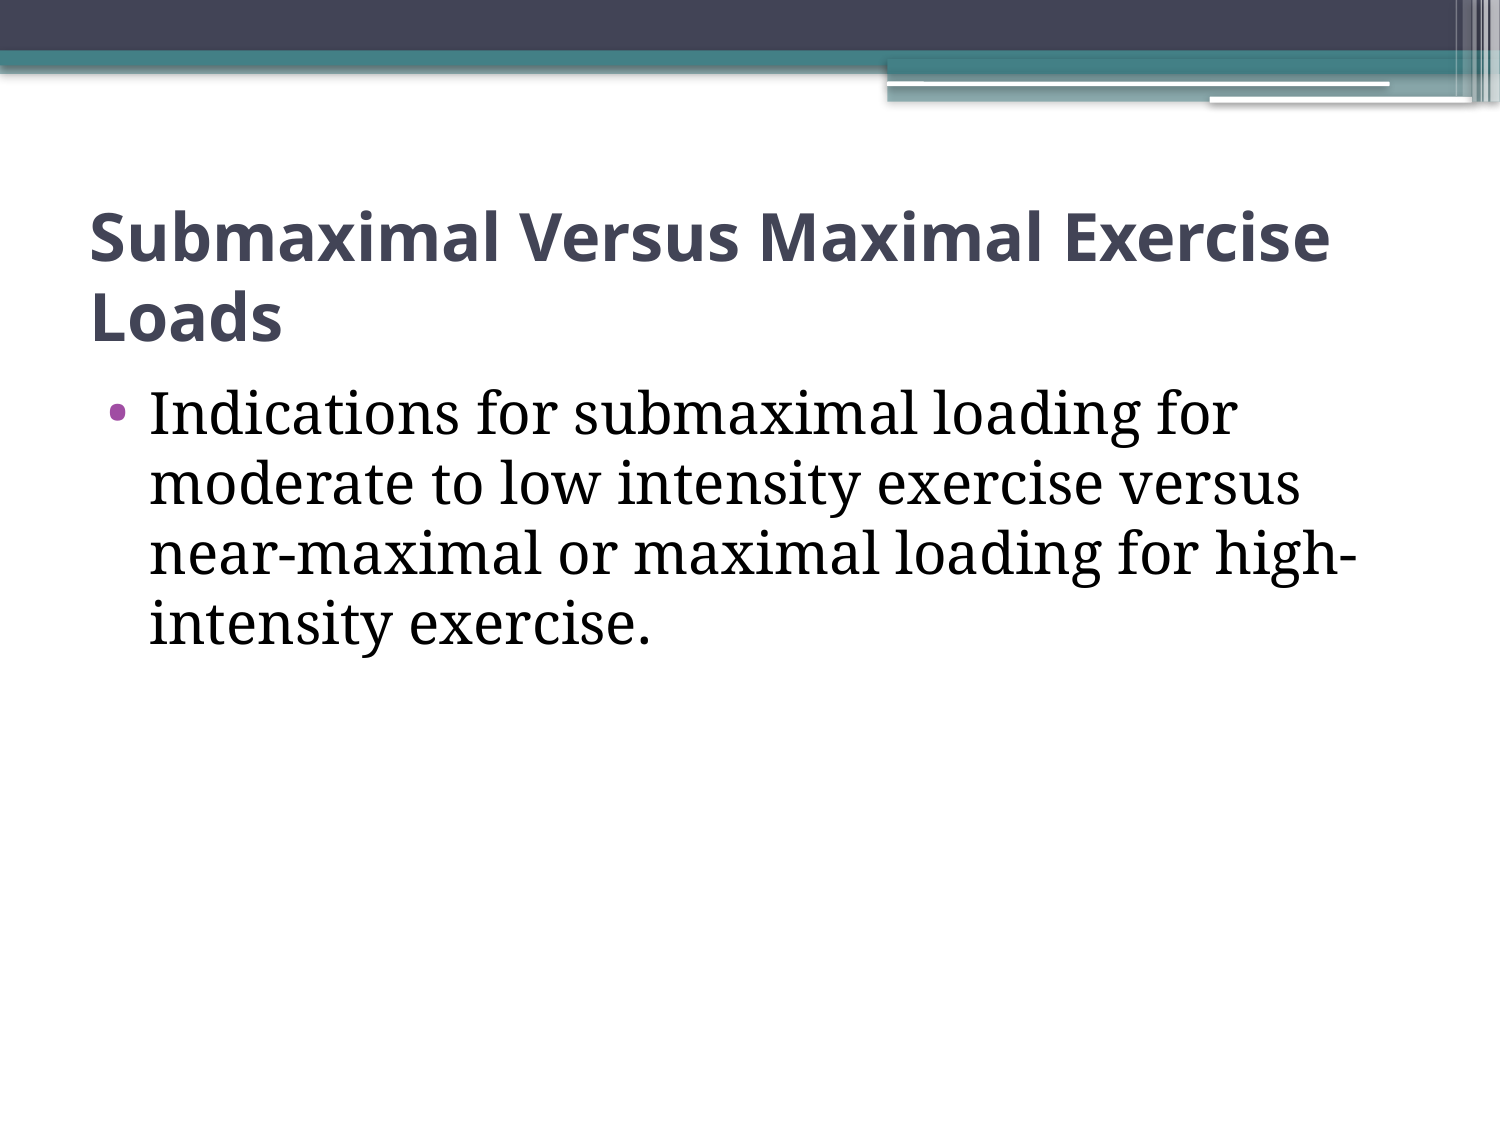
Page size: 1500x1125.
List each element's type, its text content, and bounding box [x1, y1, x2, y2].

title Submaximal Versus Maximal Exercise Loads [75, 187, 1425, 363]
list Indications for submaximal loading for moderate to low intensity exercise versus near-maximal or maximal loading for high-intensity exercise. [75, 368, 1425, 1079]
